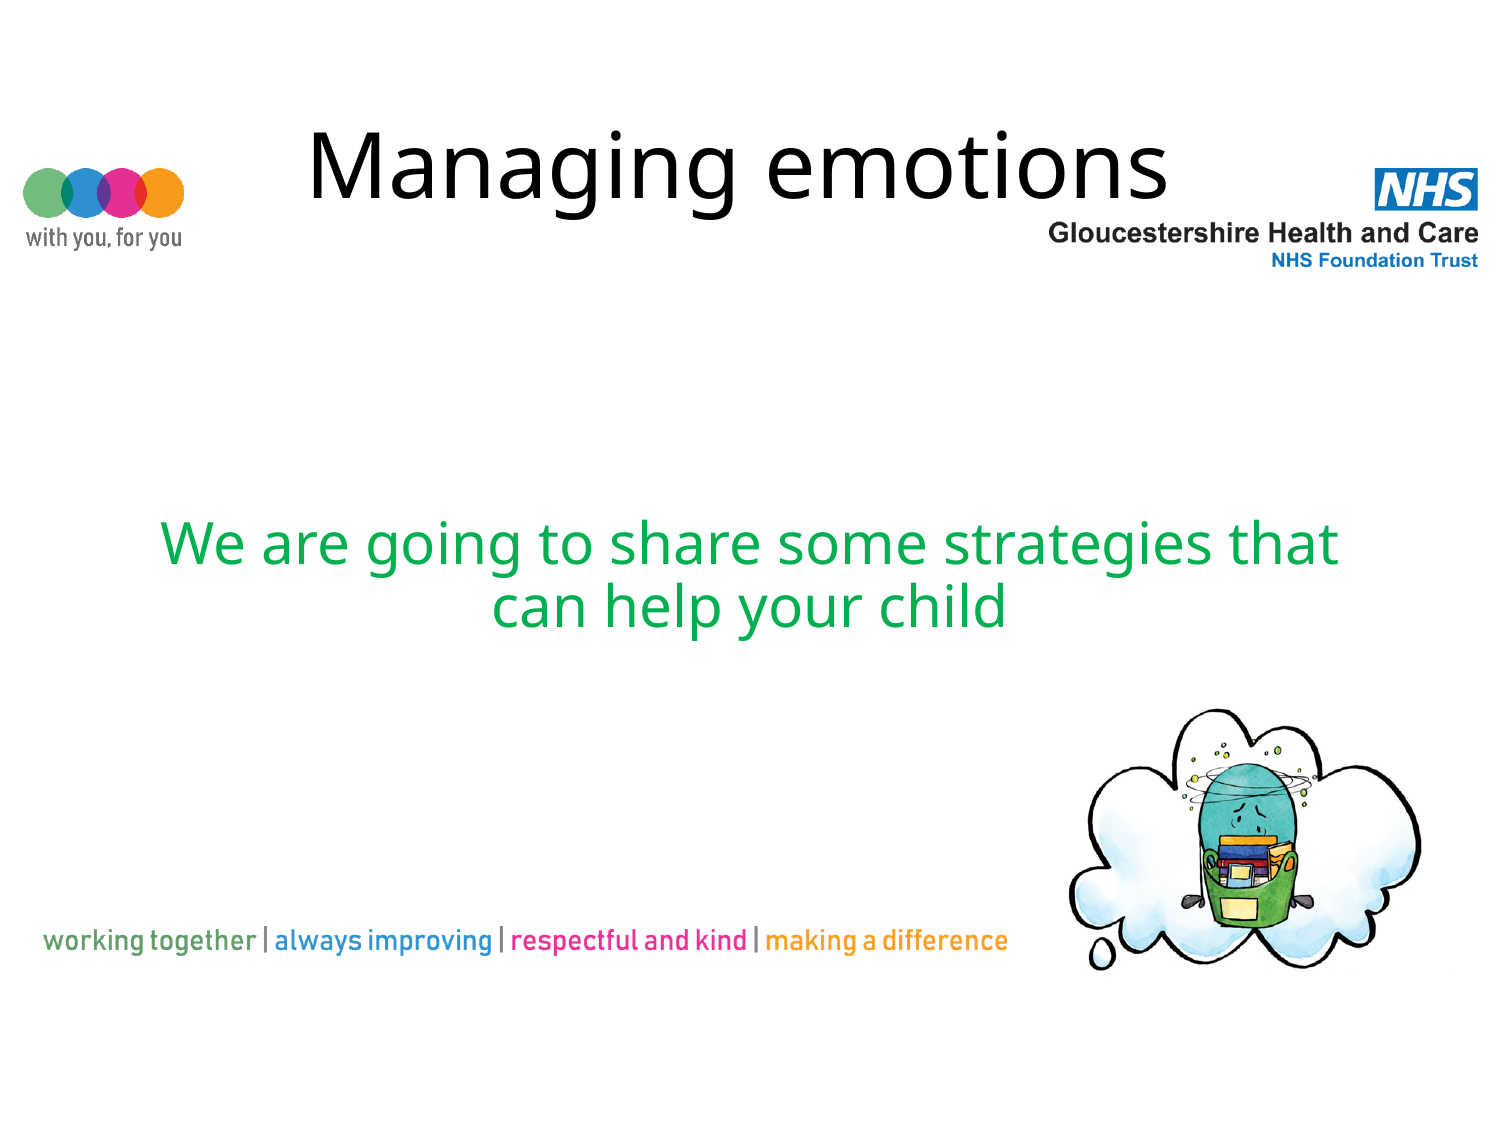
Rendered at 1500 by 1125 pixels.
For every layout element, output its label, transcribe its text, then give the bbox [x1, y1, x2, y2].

list We are going to share some strategies that can help your child [103, 506, 1397, 725]
picture [22, 168, 184, 251]
picture [1049, 168, 1478, 268]
title Managing emotions [103, 59, 1397, 278]
picture [43, 926, 1007, 957]
picture [1020, 700, 1478, 976]
